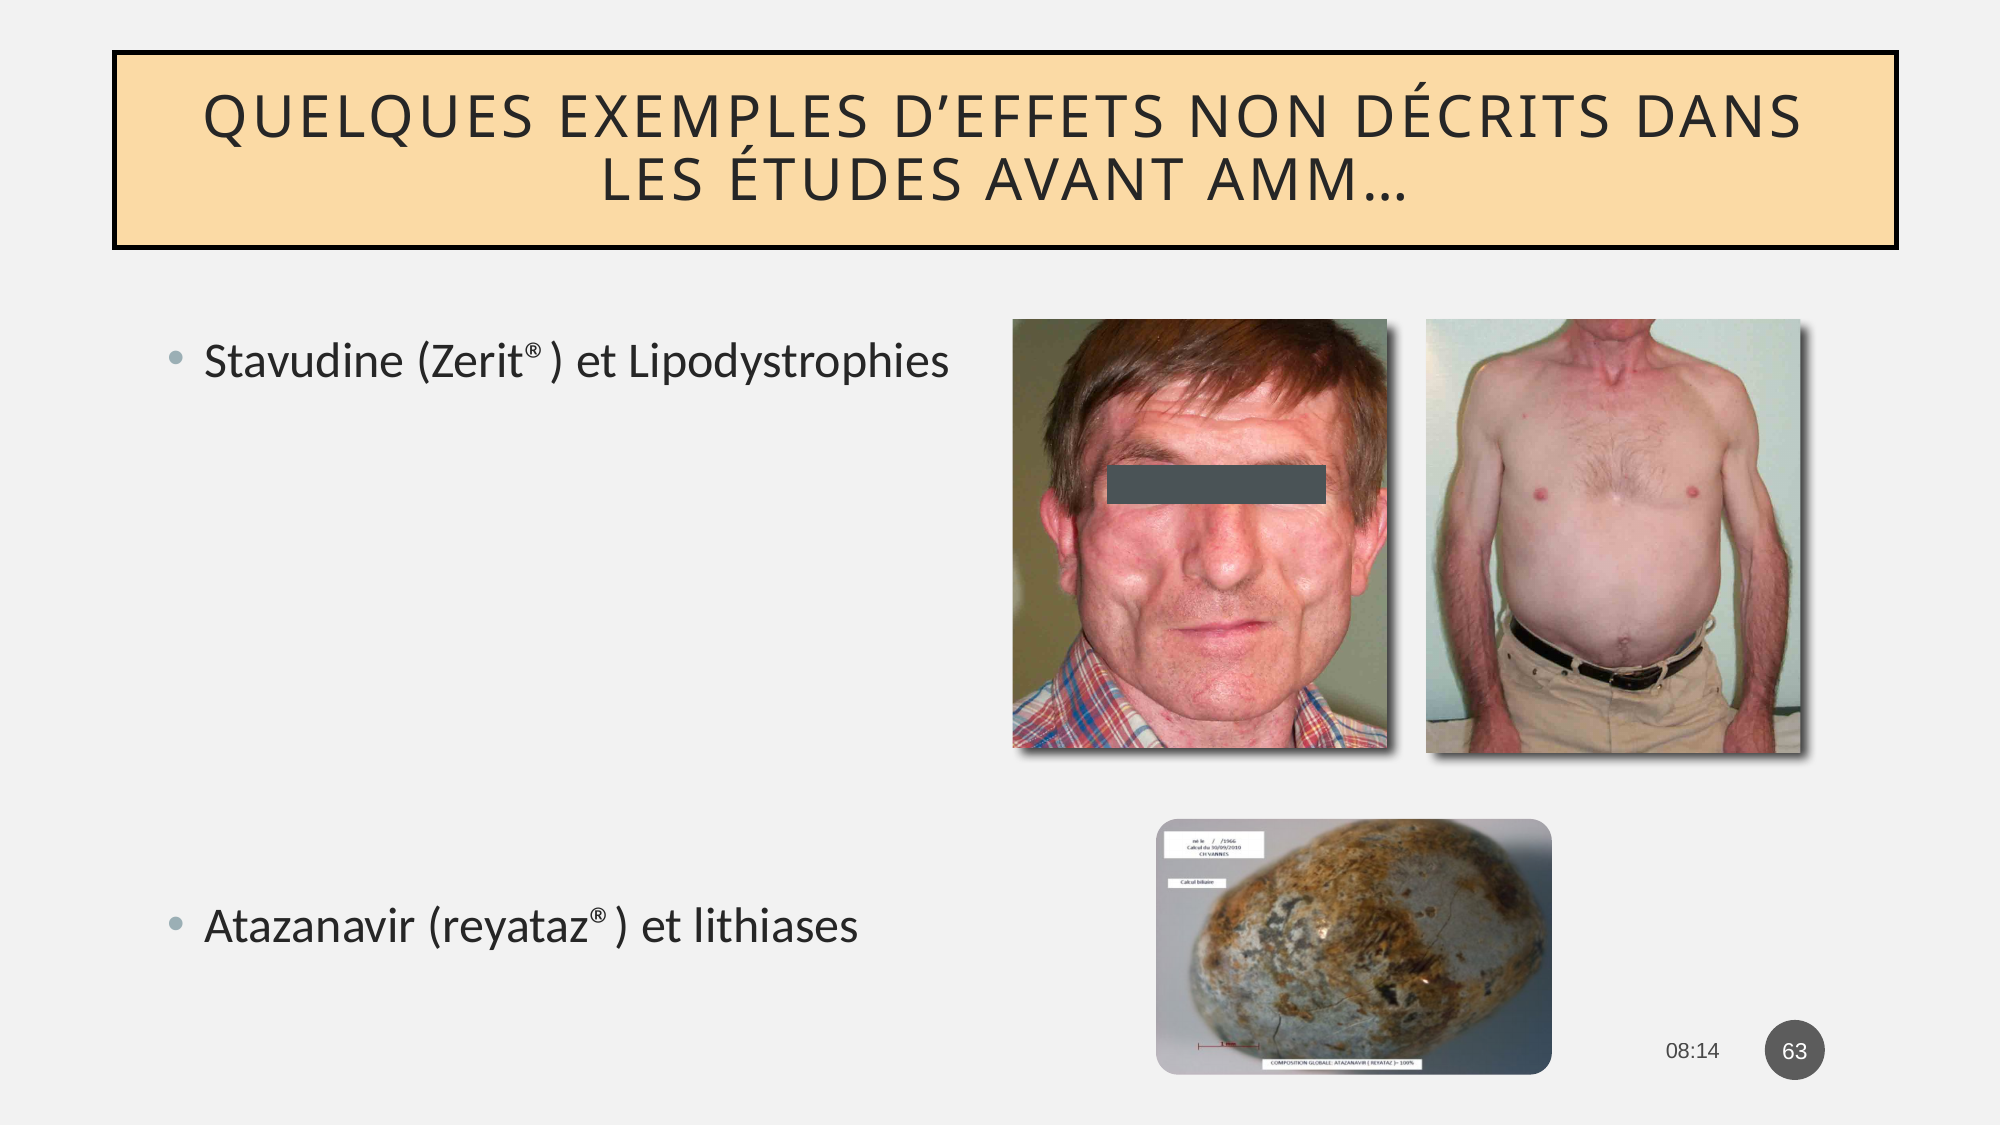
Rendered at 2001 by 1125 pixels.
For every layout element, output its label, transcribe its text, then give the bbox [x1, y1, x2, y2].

picture [1156, 818, 1552, 1075]
slide_number 63 [1764, 1019, 1825, 1080]
picture [1426, 319, 1801, 753]
list Stavudine (Zerit®) et Lipodystrophies Atazanavir (reyataz®) et lithiases [152, 319, 1956, 998]
title Quelques exemples d’effets non décrits dans les études avant AMM… [112, 50, 1899, 250]
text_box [1012, 319, 1387, 748]
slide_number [1283, 1023, 1735, 1077]
